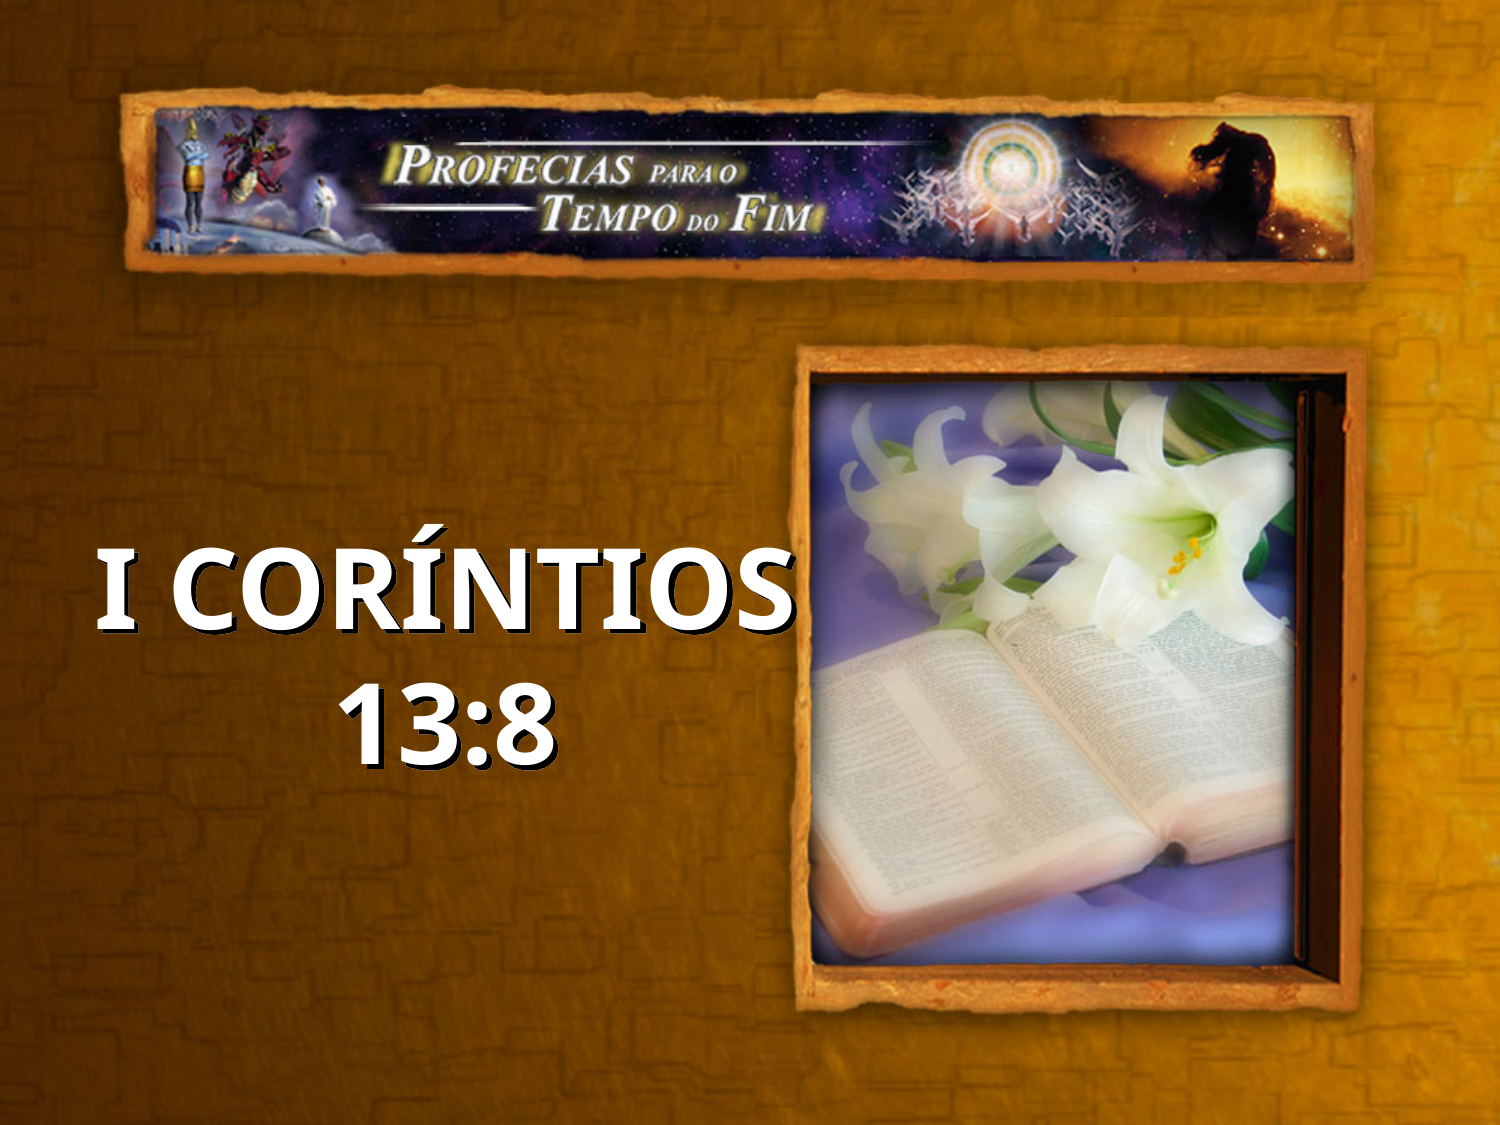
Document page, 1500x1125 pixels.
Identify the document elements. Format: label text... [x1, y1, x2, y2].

picture [0, 0, 1500, 1125]
text_box [737, 74, 1463, 240]
text_box I CORÍNTIOS 13:8 [70, 509, 749, 794]
